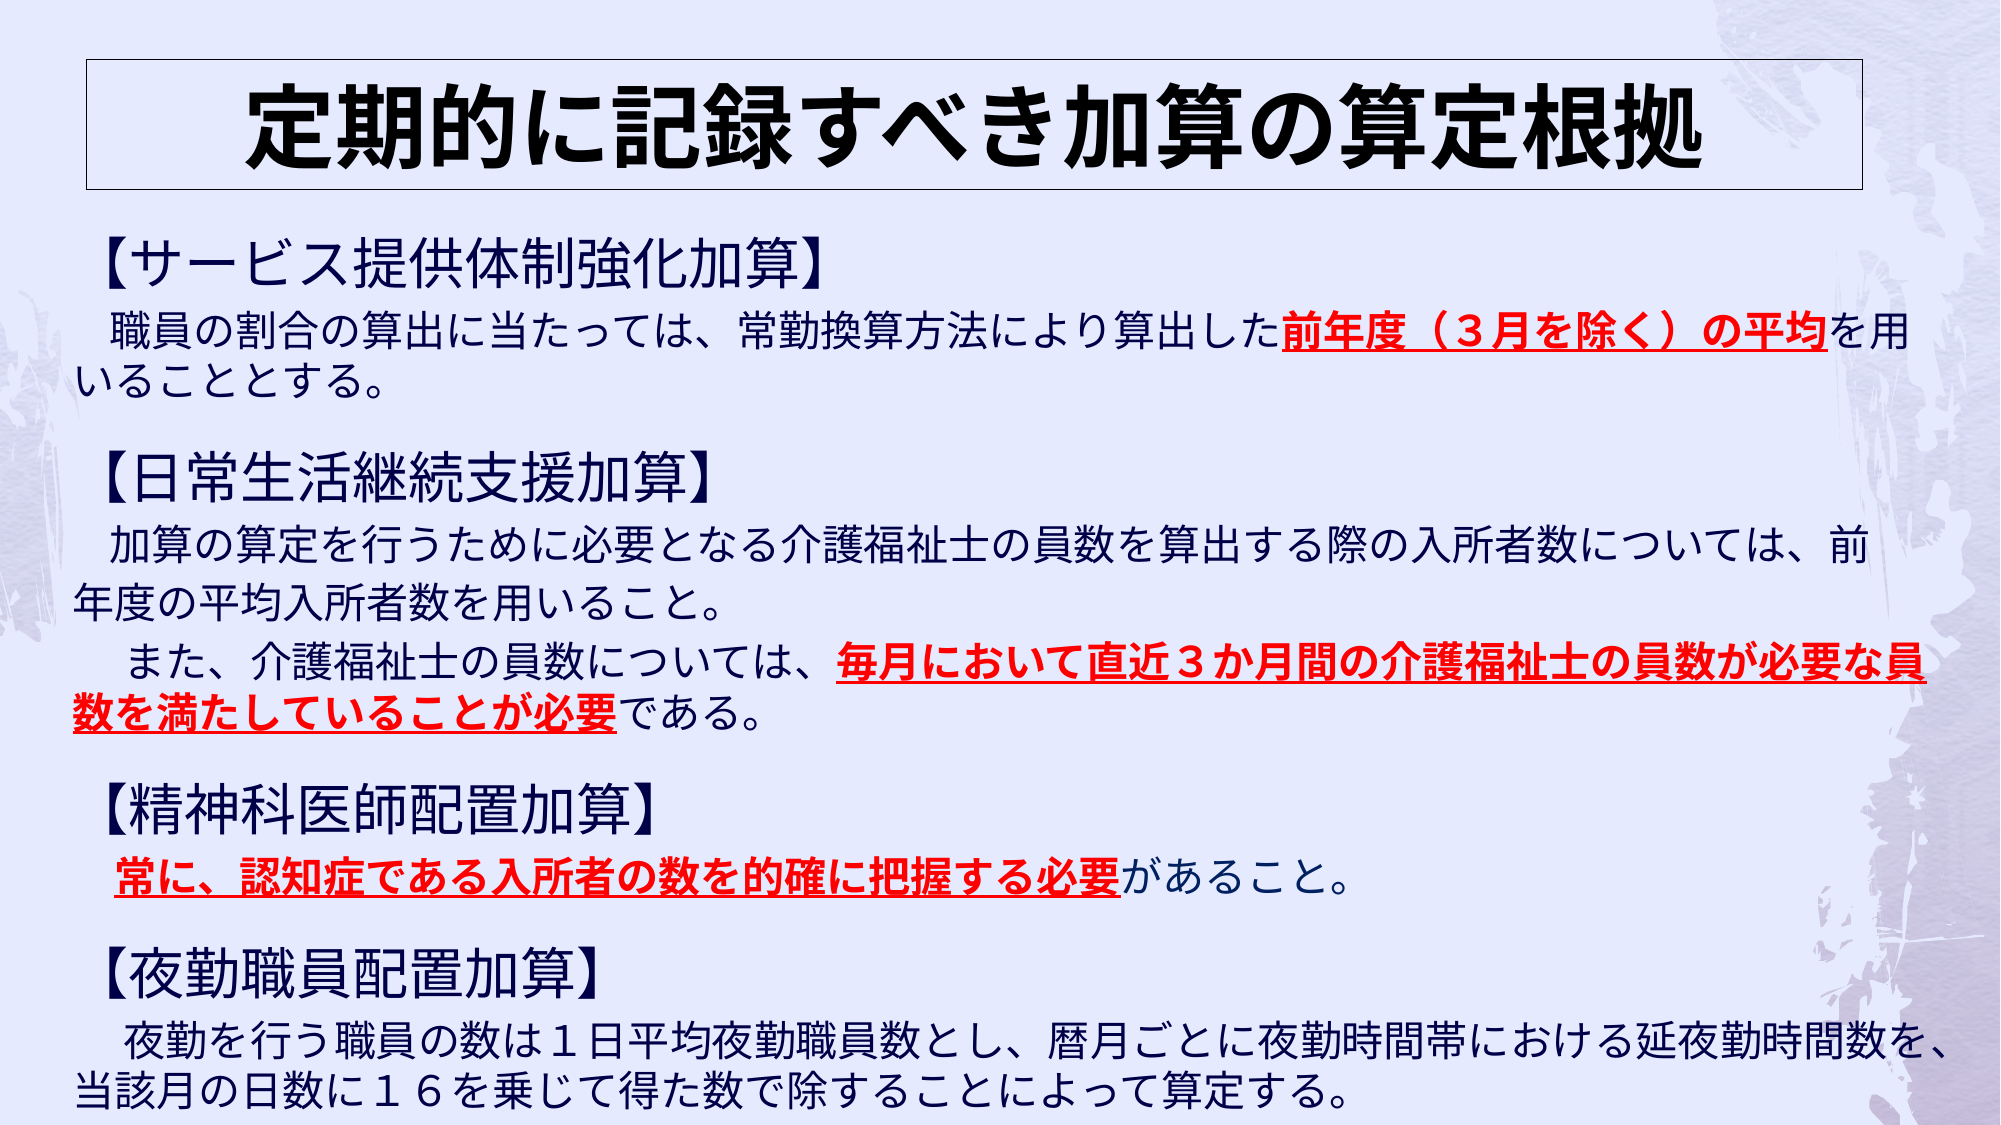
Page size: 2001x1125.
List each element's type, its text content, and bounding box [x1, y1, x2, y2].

title 定期的に記録すべき加算の算定根拠 [86, 59, 1863, 190]
list 【サービス提供体制強化加算】 職員の割合の算出に当たっては、常勤換算方法により算出した前年度（３月を除く）の平均を用いることとする。 【日常生活継続支援加算】 加算の算定を行うために必要となる介護福祉士の員数を算出する際の入所者数については、前 年度の平均入所者数を用いること。 また、介護福祉士の員数については、毎月において直近３か月間の介護福祉士の員数が必要な員数を満たしていることが必要である。 【精神科医師配置加算】 常に、認知症である入所者の数を的確に把握する必要があること。 【夜勤職員配置加算】 夜勤を行う職員の数は１日平均夜勤職員数とし、暦月ごとに夜勤時間帯における延夜勤時間数を、当該月の日数に１６を乗じて得た数で除することによって算定する。 [57, 221, 1950, 1125]
